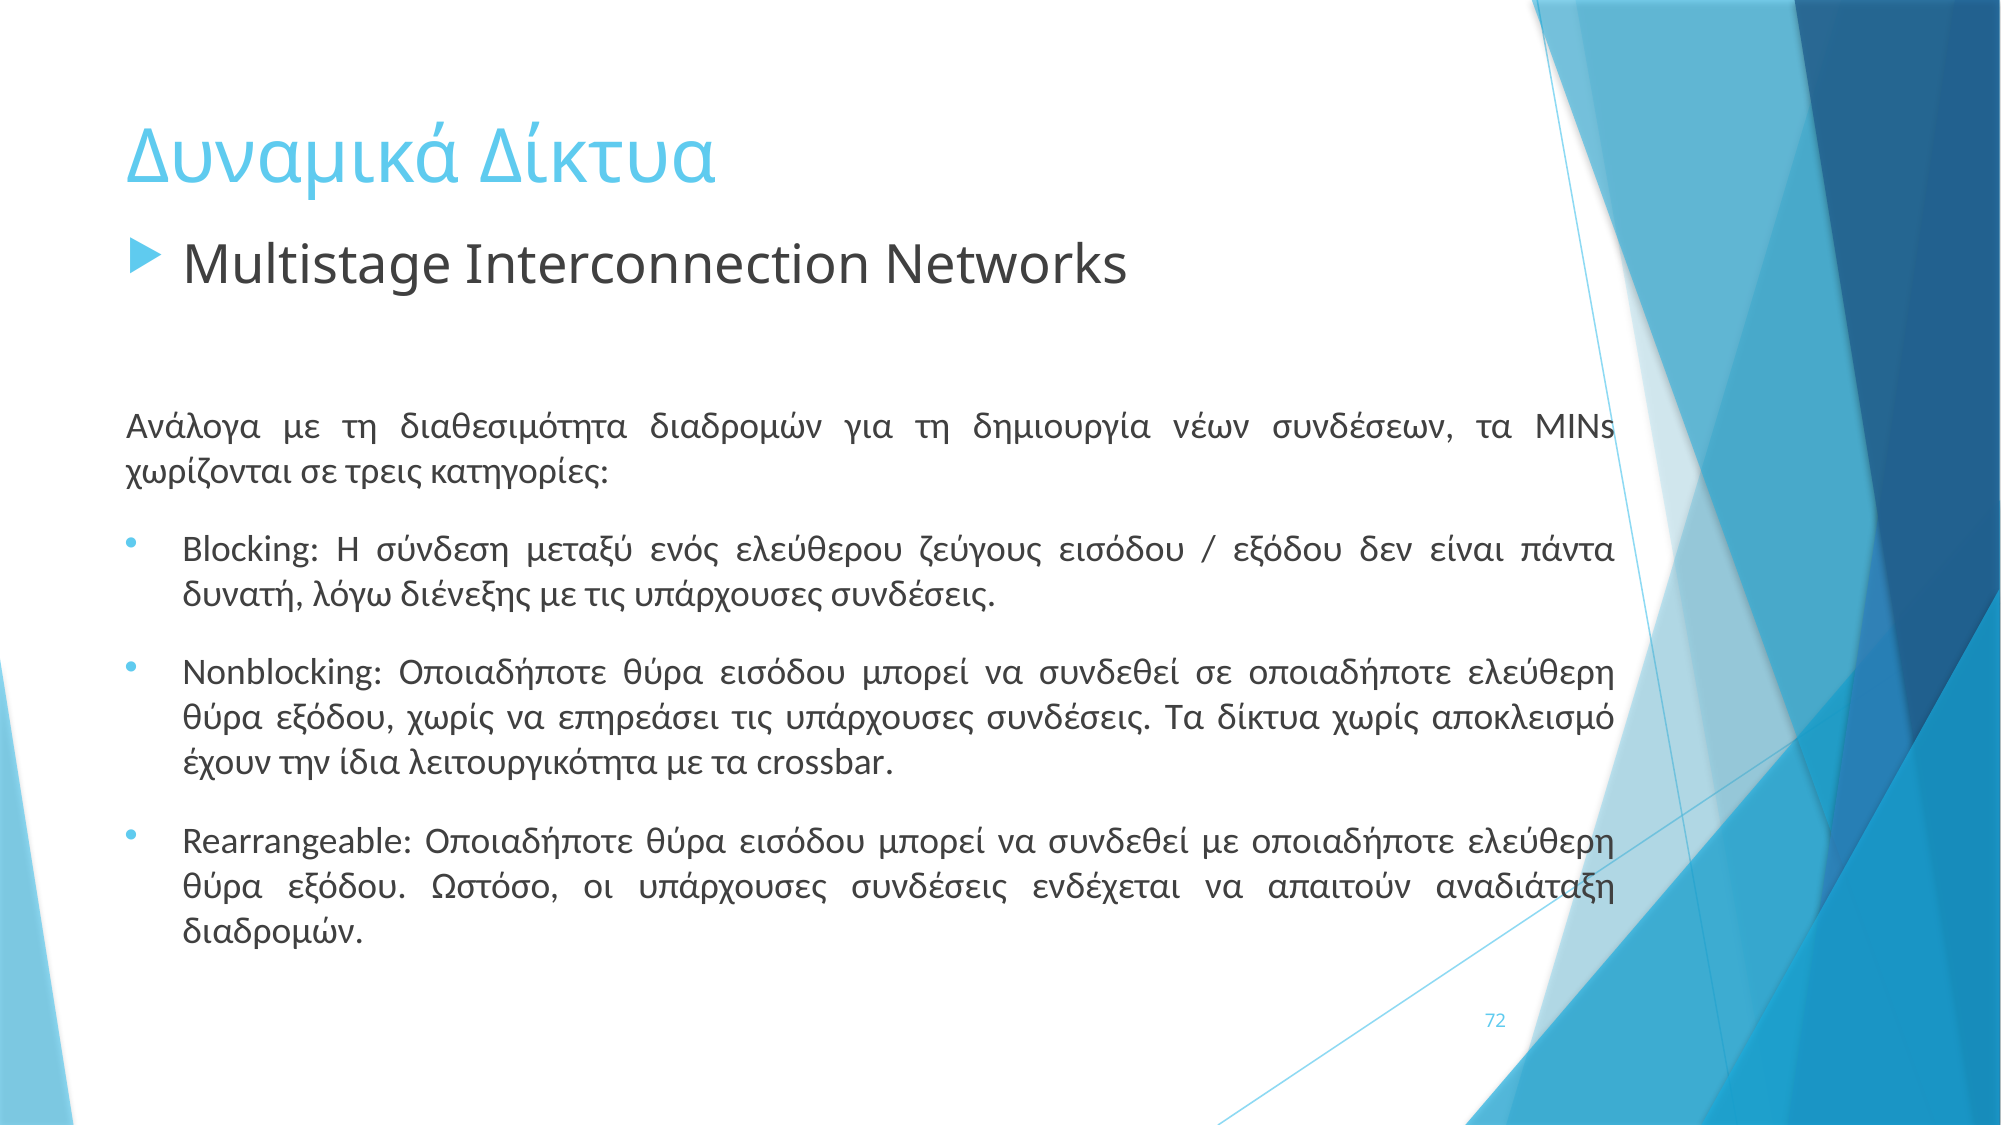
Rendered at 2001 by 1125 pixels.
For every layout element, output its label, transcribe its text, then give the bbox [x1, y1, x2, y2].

title Δυναμικά Δίκτυα [111, 99, 1522, 221]
slide_number 72 [1409, 991, 1522, 1051]
list Multistage Interconnection Networks Ανάλογα με τη διαθεσιμότητα διαδρομών για τη δημιουργία νέων συνδέσεων, τα MINs χωρίζονται σε τρεις κατηγορίες: Blocking: Η σύνδεση μεταξύ ενός ελεύθερου ζεύγους εισόδου / εξόδου δεν είναι πάντα δυνατή, λόγω διένεξης με τις υπάρχουσες συνδέσεις. Nonblocking: Οποιαδήποτε θύρα εισόδου μπορεί να συνδεθεί σε οποιαδήποτε ελεύθερη θύρα εξόδου, χωρίς να επηρεάσει τις υπάρχουσες συνδέσεις. Τα δίκτυα χωρίς αποκλεισμό έχουν την ίδια λειτουργικότητα με τα crossbar. Rearrangeable: Οποιαδήποτε θύρα εισόδου μπορεί να συνδεθεί με οποιαδήποτε ελεύθερη θύρα εξόδου. Ωστόσο, οι υπάρχουσες συνδέσεις ενδέχεται να απαιτούν αναδιάταξη διαδρομών. [111, 221, 1632, 991]
